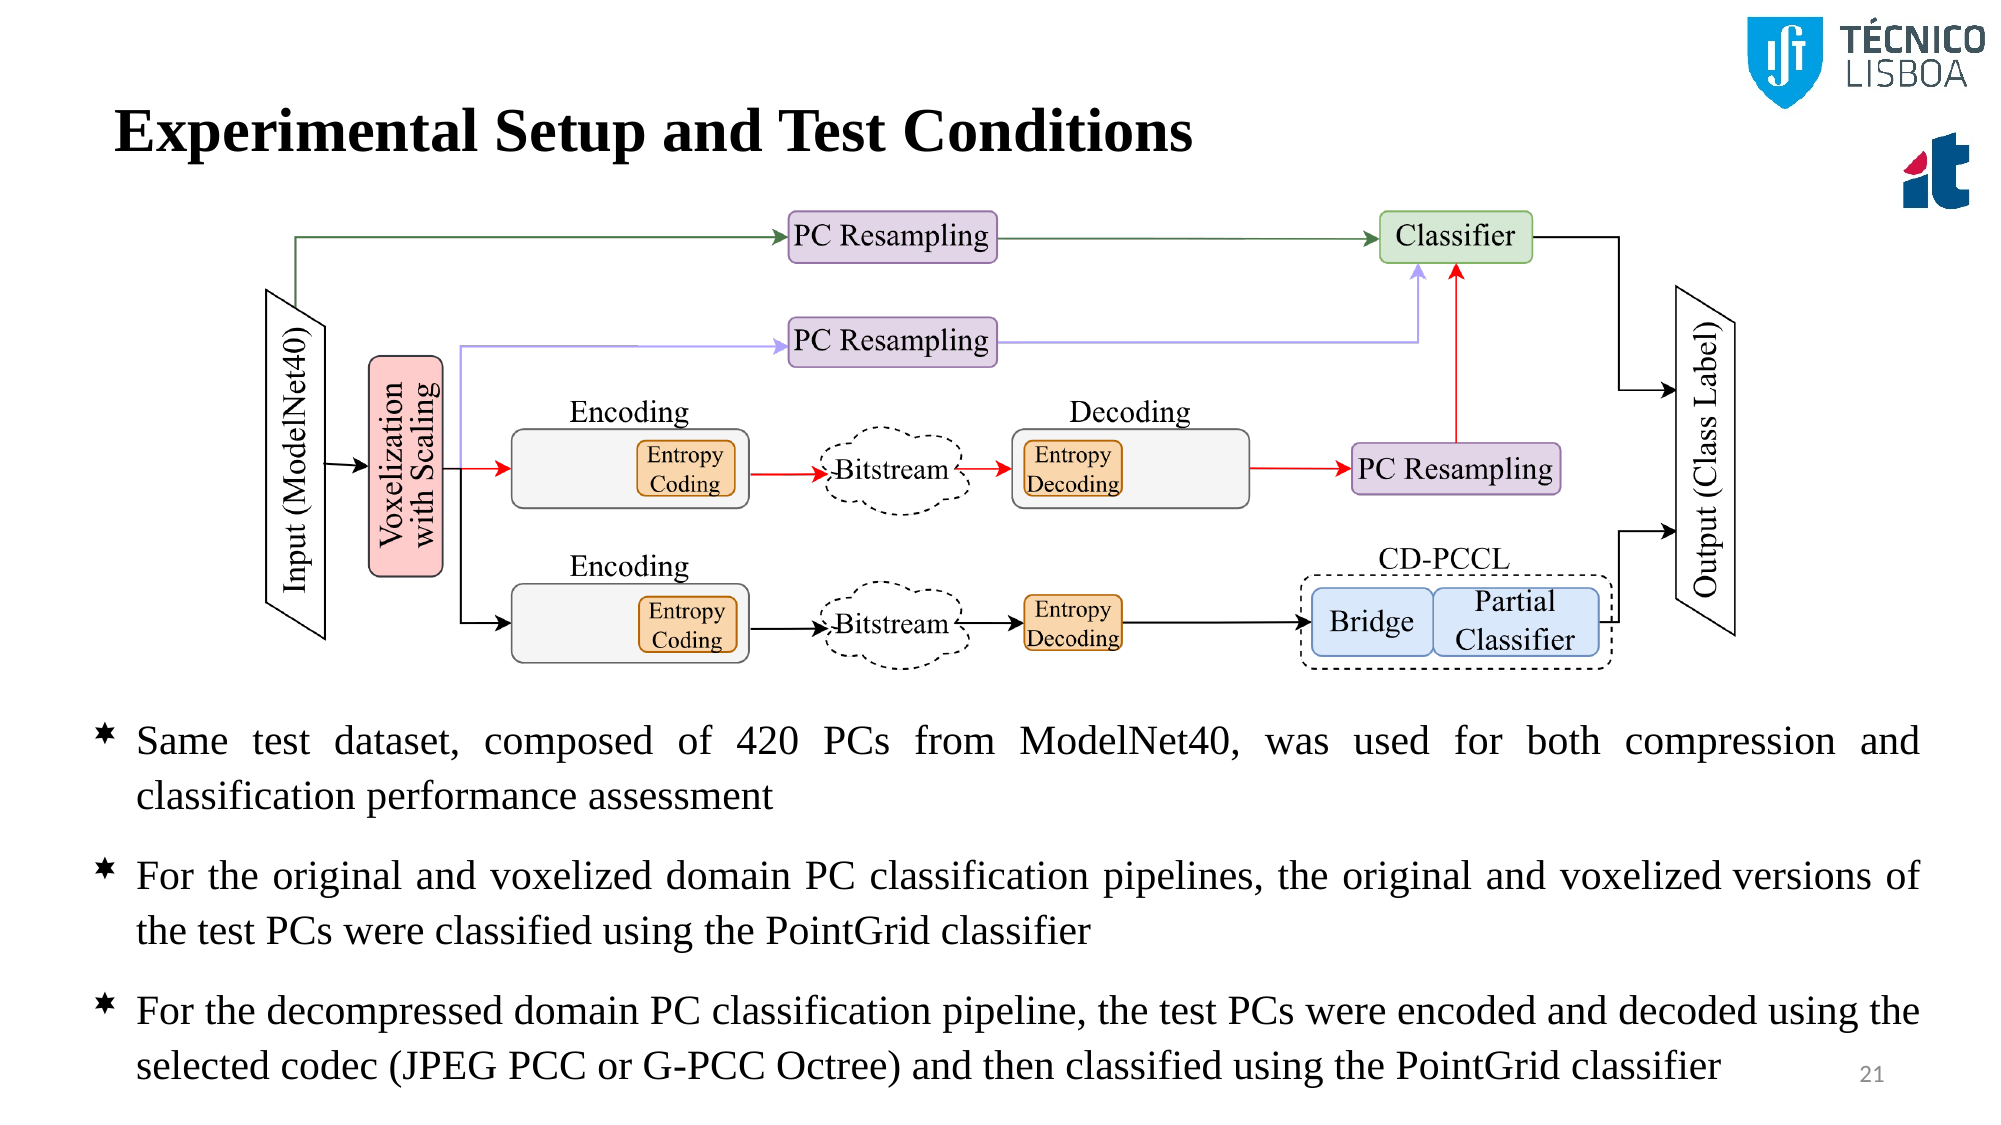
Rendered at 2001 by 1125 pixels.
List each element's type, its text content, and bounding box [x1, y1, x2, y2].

picture [263, 208, 1737, 676]
picture [1732, 0, 2000, 118]
slide_number 21 [1433, 1042, 1900, 1103]
list Same test dataset, composed of 420 PCs from ModelNet40, was used for both compression and classification performance assessment For the original and voxelized domain PC classification pipelines, the original and voxelized versions of the test PCs were classified using the PointGrid classifier For the decompressed domain PC classification pipeline, the test PCs were encoded and decoded using the selected codec (JPEG PCC or G-PCC Octree) and then classified using the PointGrid classifier [75, 699, 1938, 1125]
picture [1893, 126, 1986, 221]
title Experimental Setup and Test Conditions [99, 32, 1746, 220]
